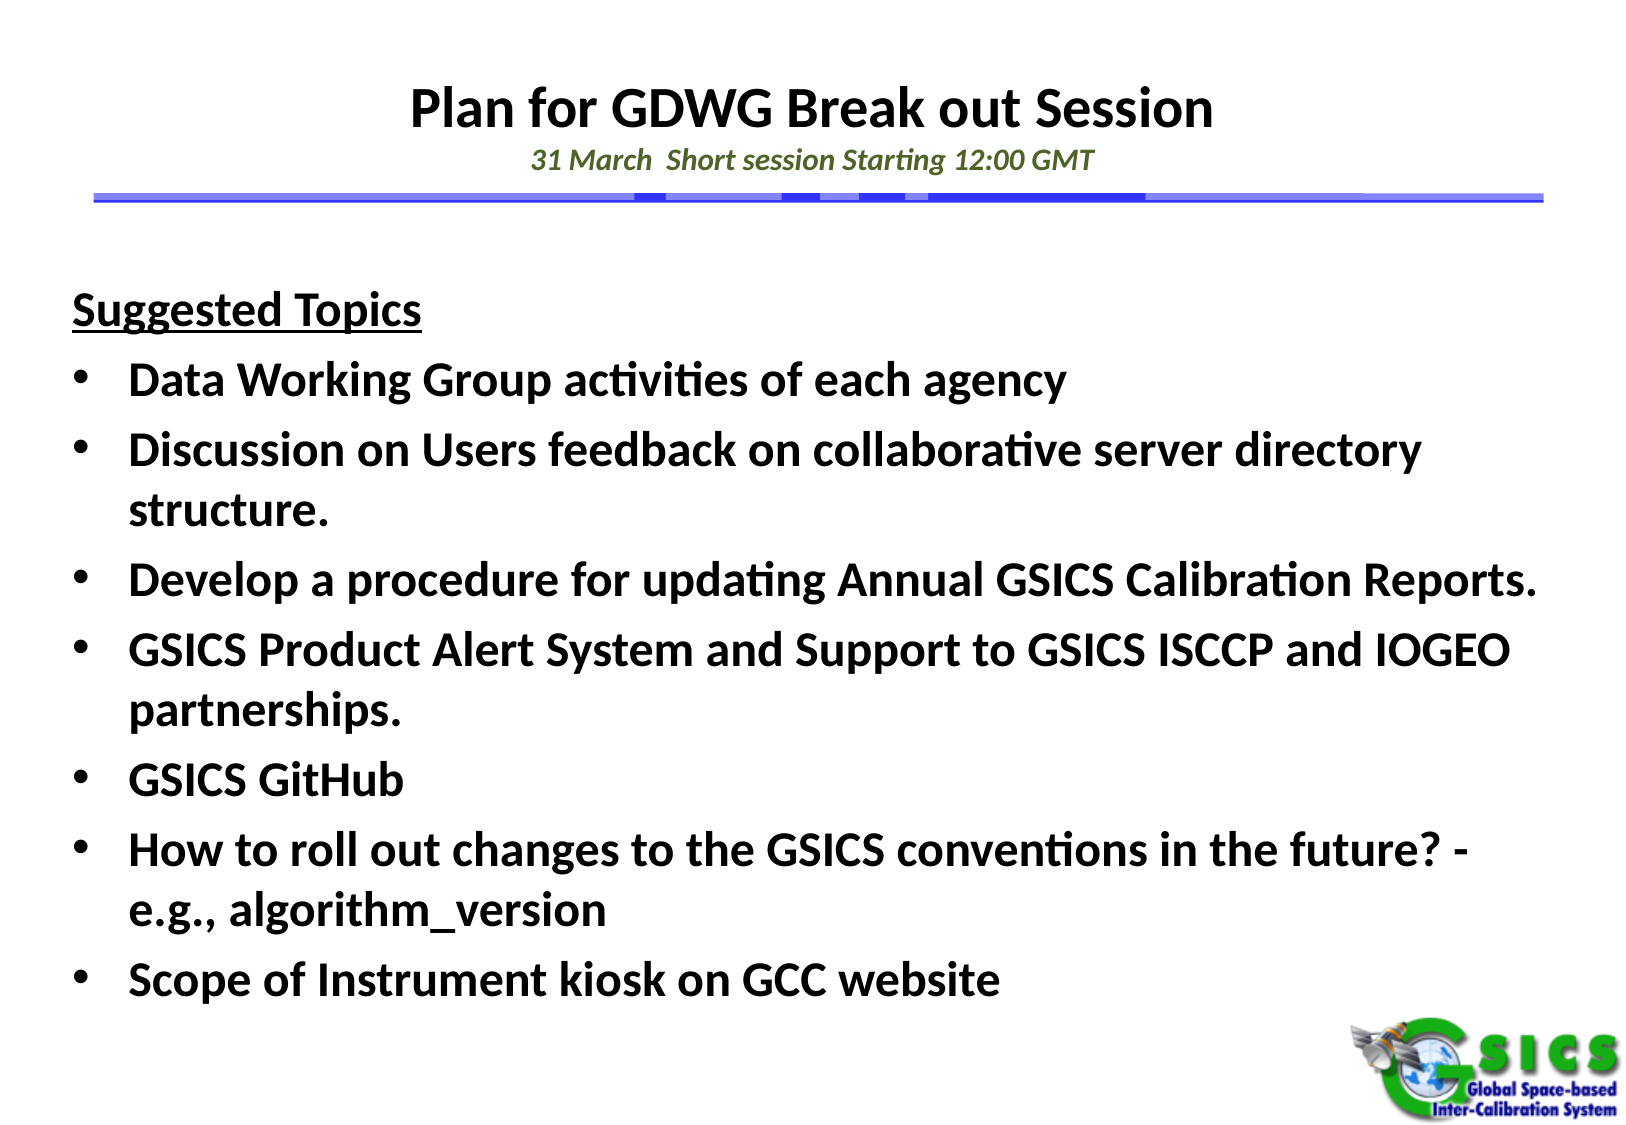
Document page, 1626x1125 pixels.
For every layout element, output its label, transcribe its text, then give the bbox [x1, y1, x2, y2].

picture [1343, 1010, 1625, 1125]
list Suggested Topics Data Working Group activities of each agency Discussion on Users feedback on collaborative server directory structure. Develop a procedure for updating Annual GSICS Calibration Reports. GSICS Product Alert System and Support to GSICS ISCCP and IOGEO partnerships. GSICS GitHub How to roll out changes to the GSICS conventions in the future? - e.g., algorithm_version Scope of Instrument kiosk on GCC website [56, 269, 1569, 909]
title Plan for GDWG Break out Session 31 March Short session Starting 12:00 GMT [80, 44, 1544, 202]
